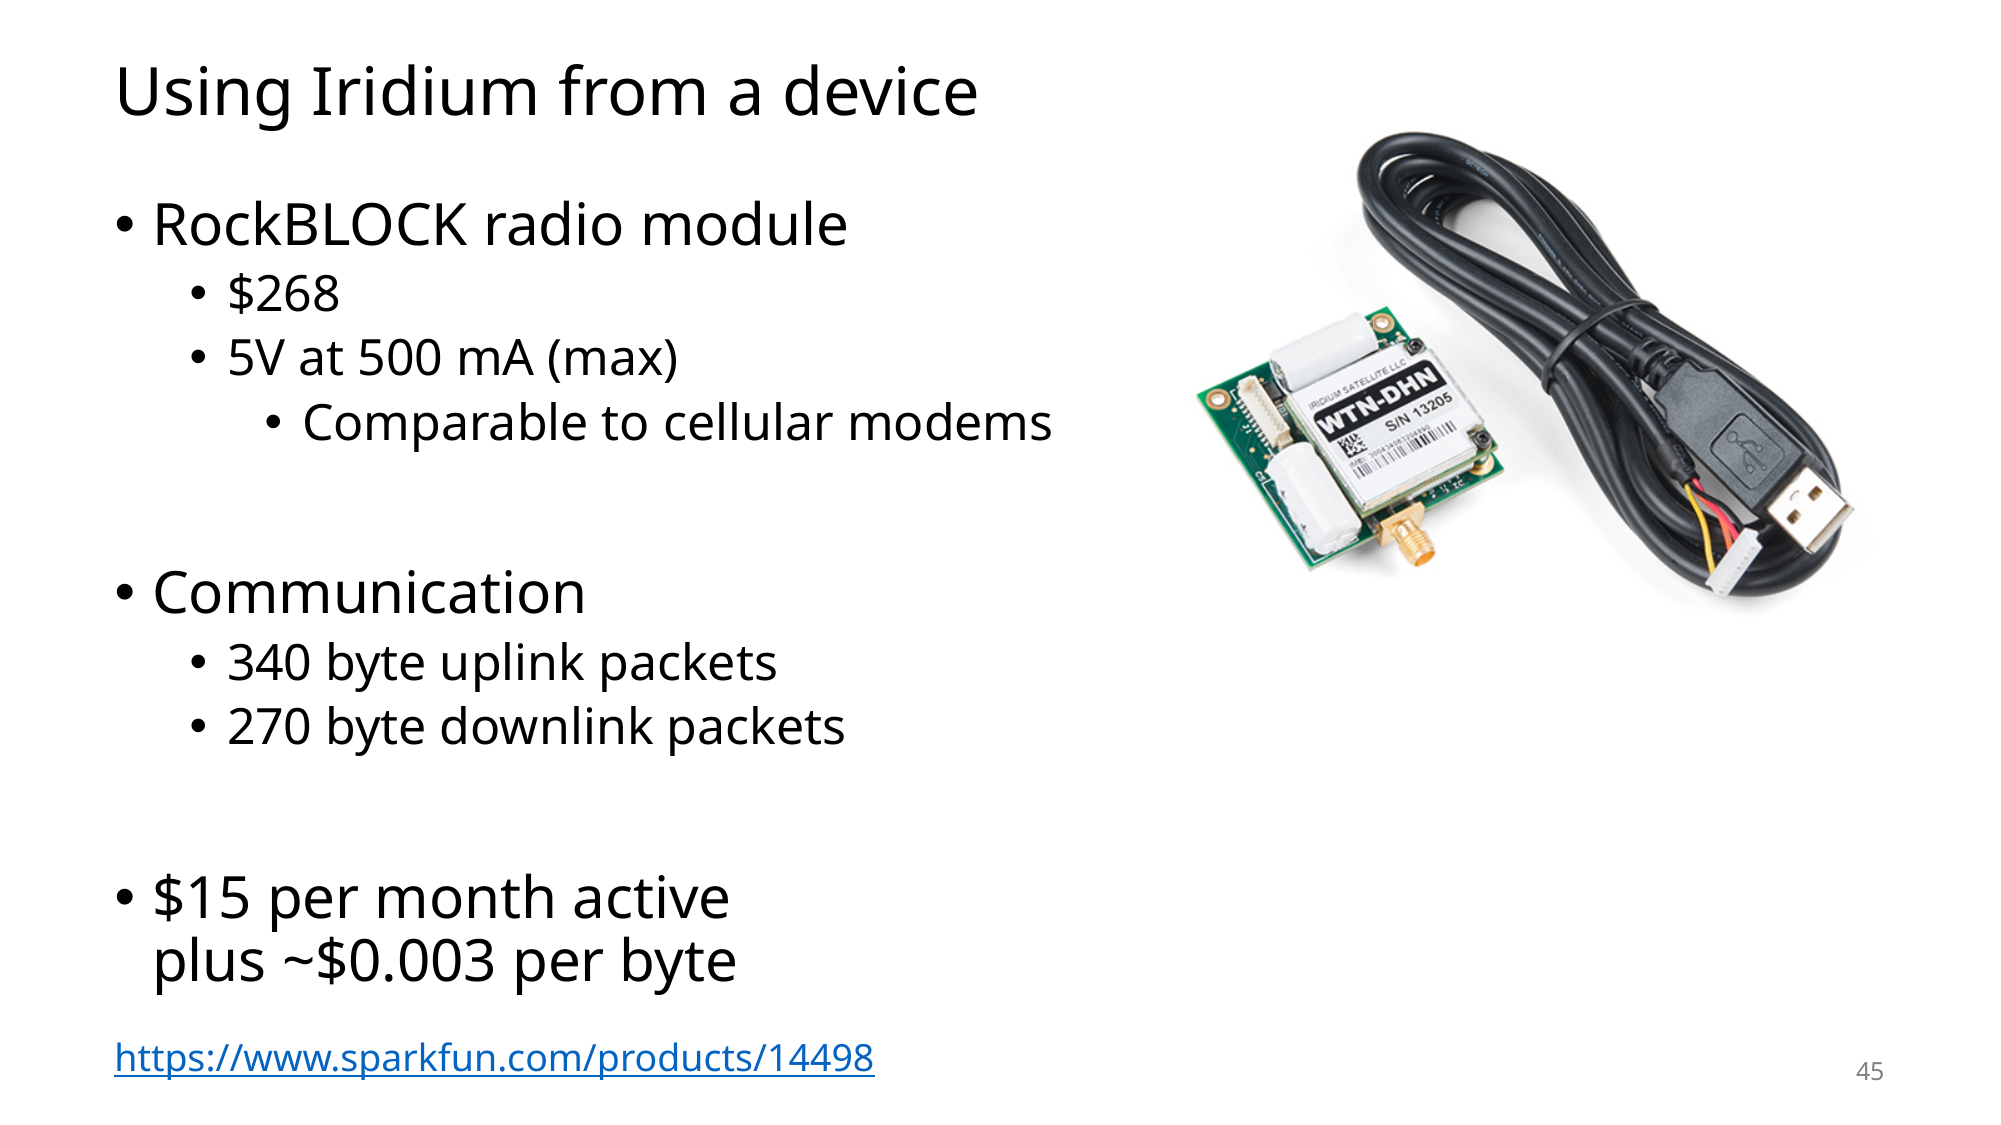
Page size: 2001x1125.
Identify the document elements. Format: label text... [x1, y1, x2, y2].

text_box https://www.sparkfun.com/products/14498 [99, 1026, 1100, 1093]
list RockBLOCK radio module $268 5V at 500 mA (max) Comparable to cellular modems Communication 340 byte uplink packets 270 byte downlink packets $15 per month active plus ~$0.003 per byte [99, 187, 1150, 1013]
picture [1149, 0, 1900, 750]
title Using Iridium from a device [99, 37, 1149, 150]
slide_number 45 [1749, 1042, 1900, 1103]
